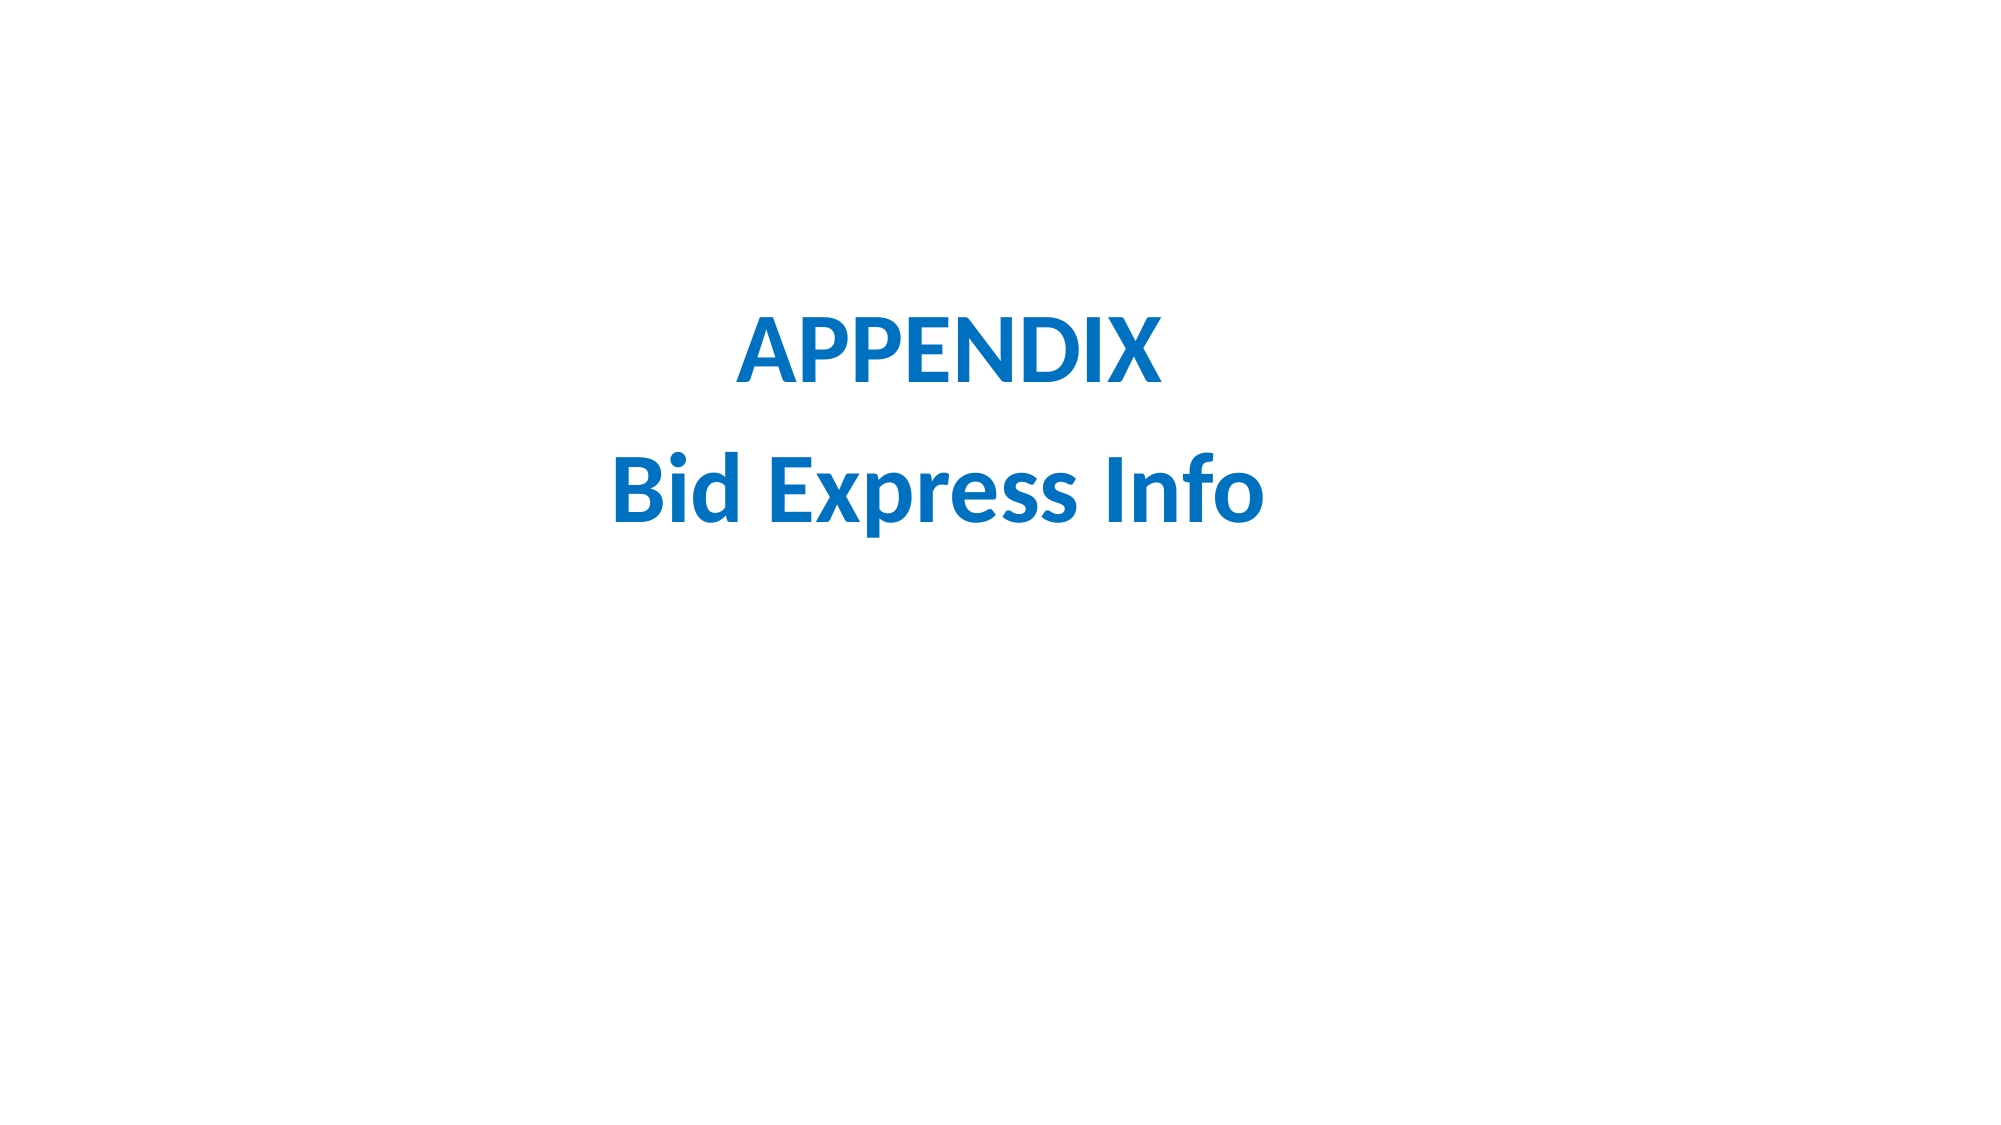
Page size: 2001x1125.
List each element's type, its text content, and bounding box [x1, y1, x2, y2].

subtitle APPENDIX Bid Express Info [249, 275, 1650, 863]
